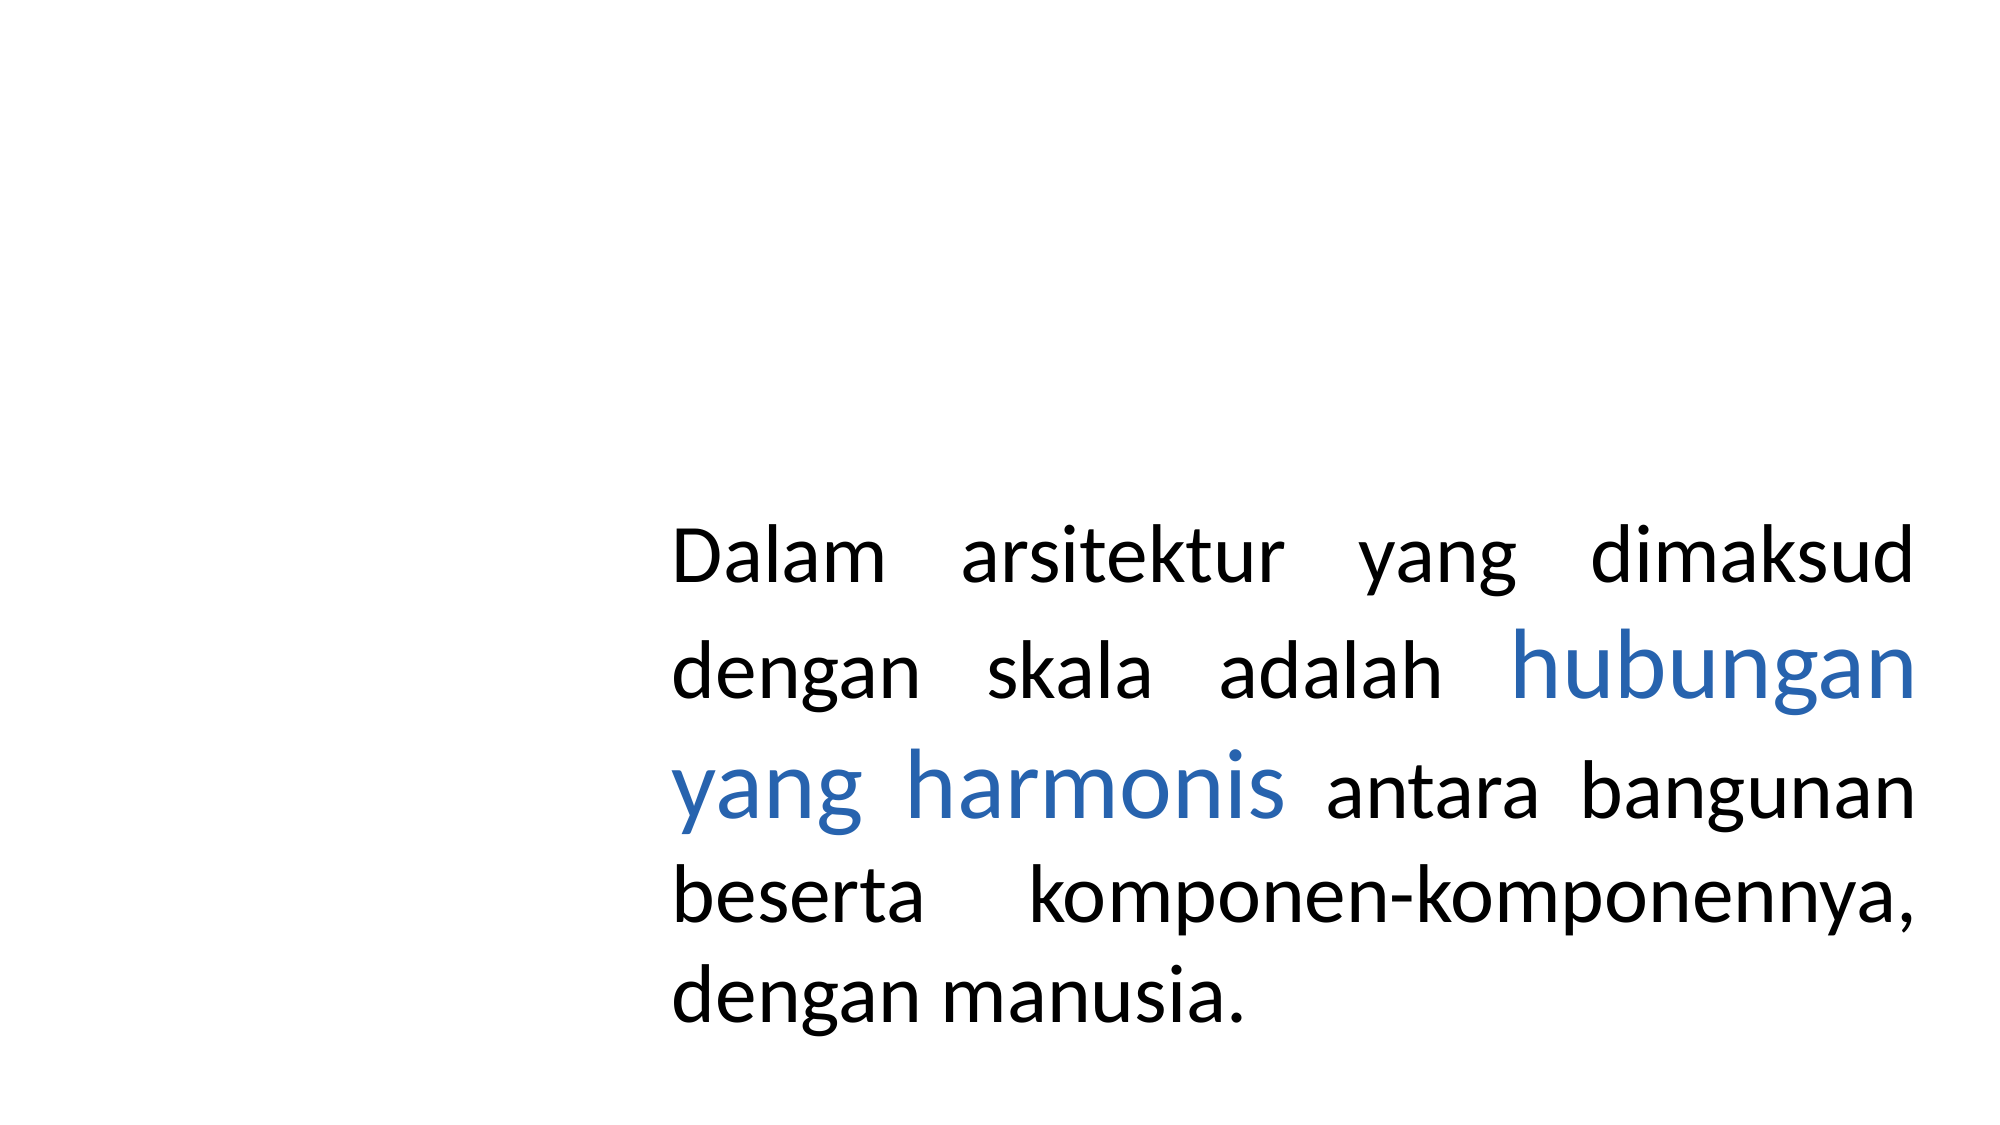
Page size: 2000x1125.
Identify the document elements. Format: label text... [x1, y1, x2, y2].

text_box Dalam arsitektur yang dimaksud dengan skala adalah hubungan yang harmonis antara bangunan beserta komponen-komponennya, dengan manusia. [657, 491, 1933, 1047]
